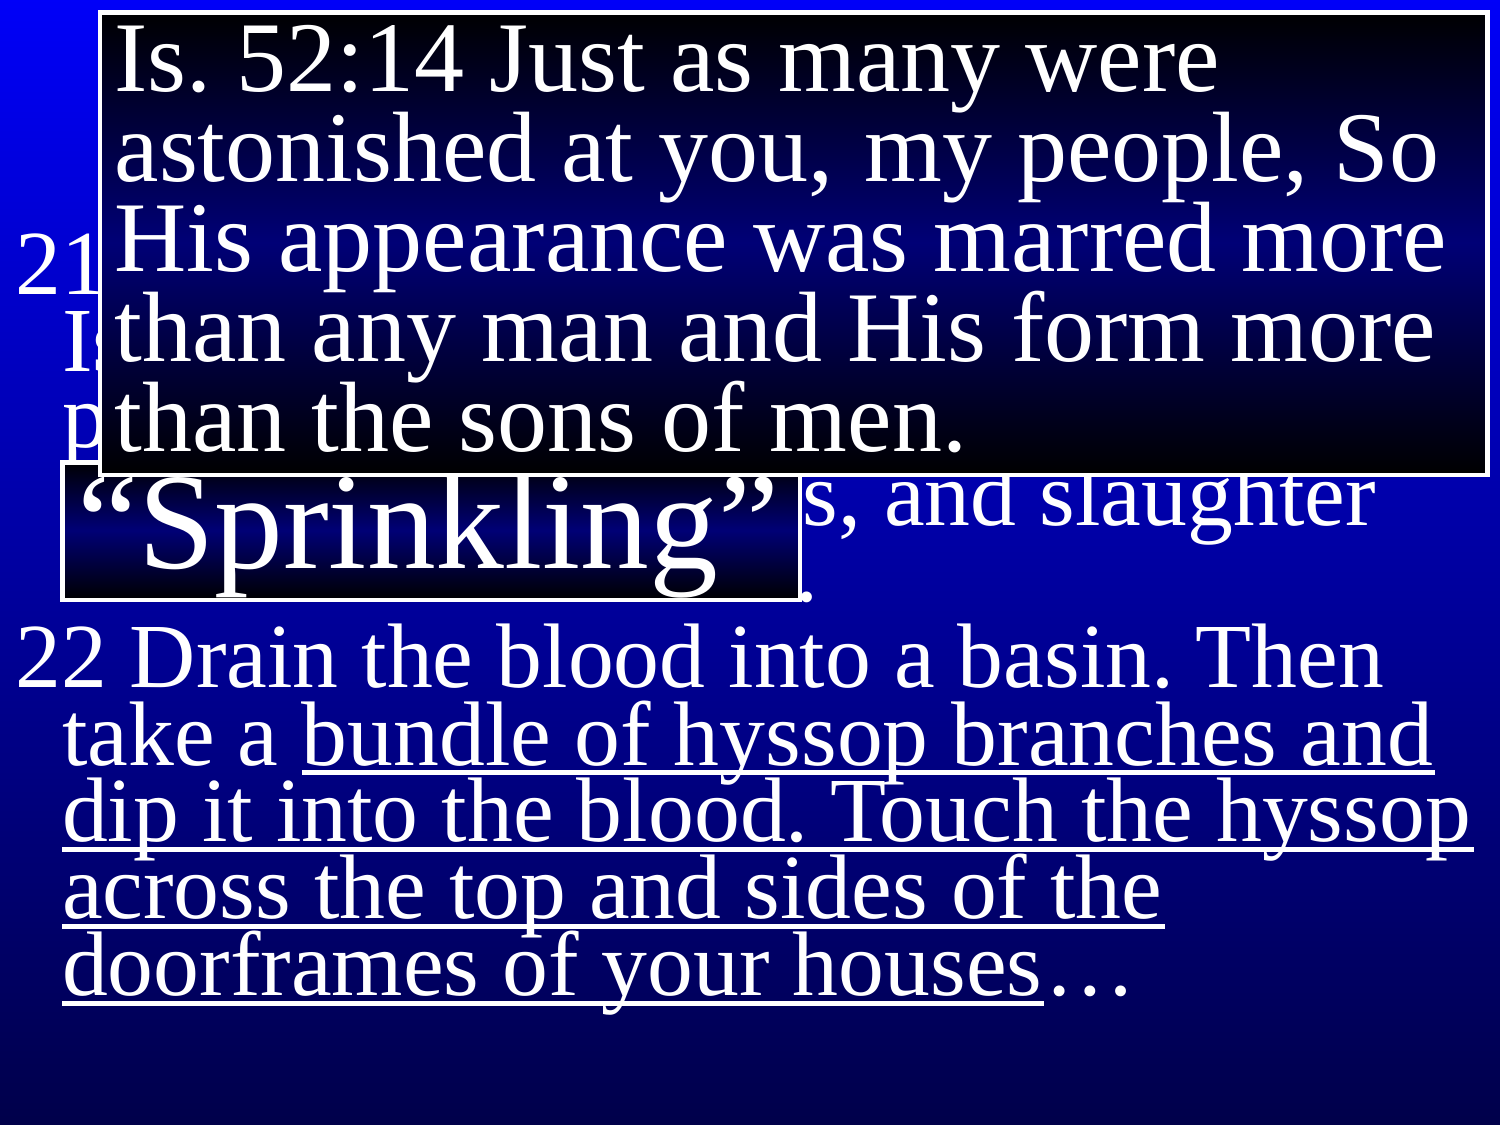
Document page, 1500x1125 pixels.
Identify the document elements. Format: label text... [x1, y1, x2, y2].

text_box “Sprinkling” [62, 462, 800, 600]
text_box Is. 52:14 Just as many were astonished at you, my people, So His appearance was marred more than any man and His form more than the sons of men. [99, 12, 1488, 475]
title Exodus 12 [0, 0, 1500, 224]
list 21 Then Moses called all the elders of Israel together and said to them, “Go, pick out a lamb or young goat for each of your families, and slaughter the Passover animal. 22 Drain the blood into a basin. Then take a bundle of hyssop branches and dip it into the blood. Touch the hyssop across the top and sides of the doorframes of your houses… [0, 224, 1500, 1026]
